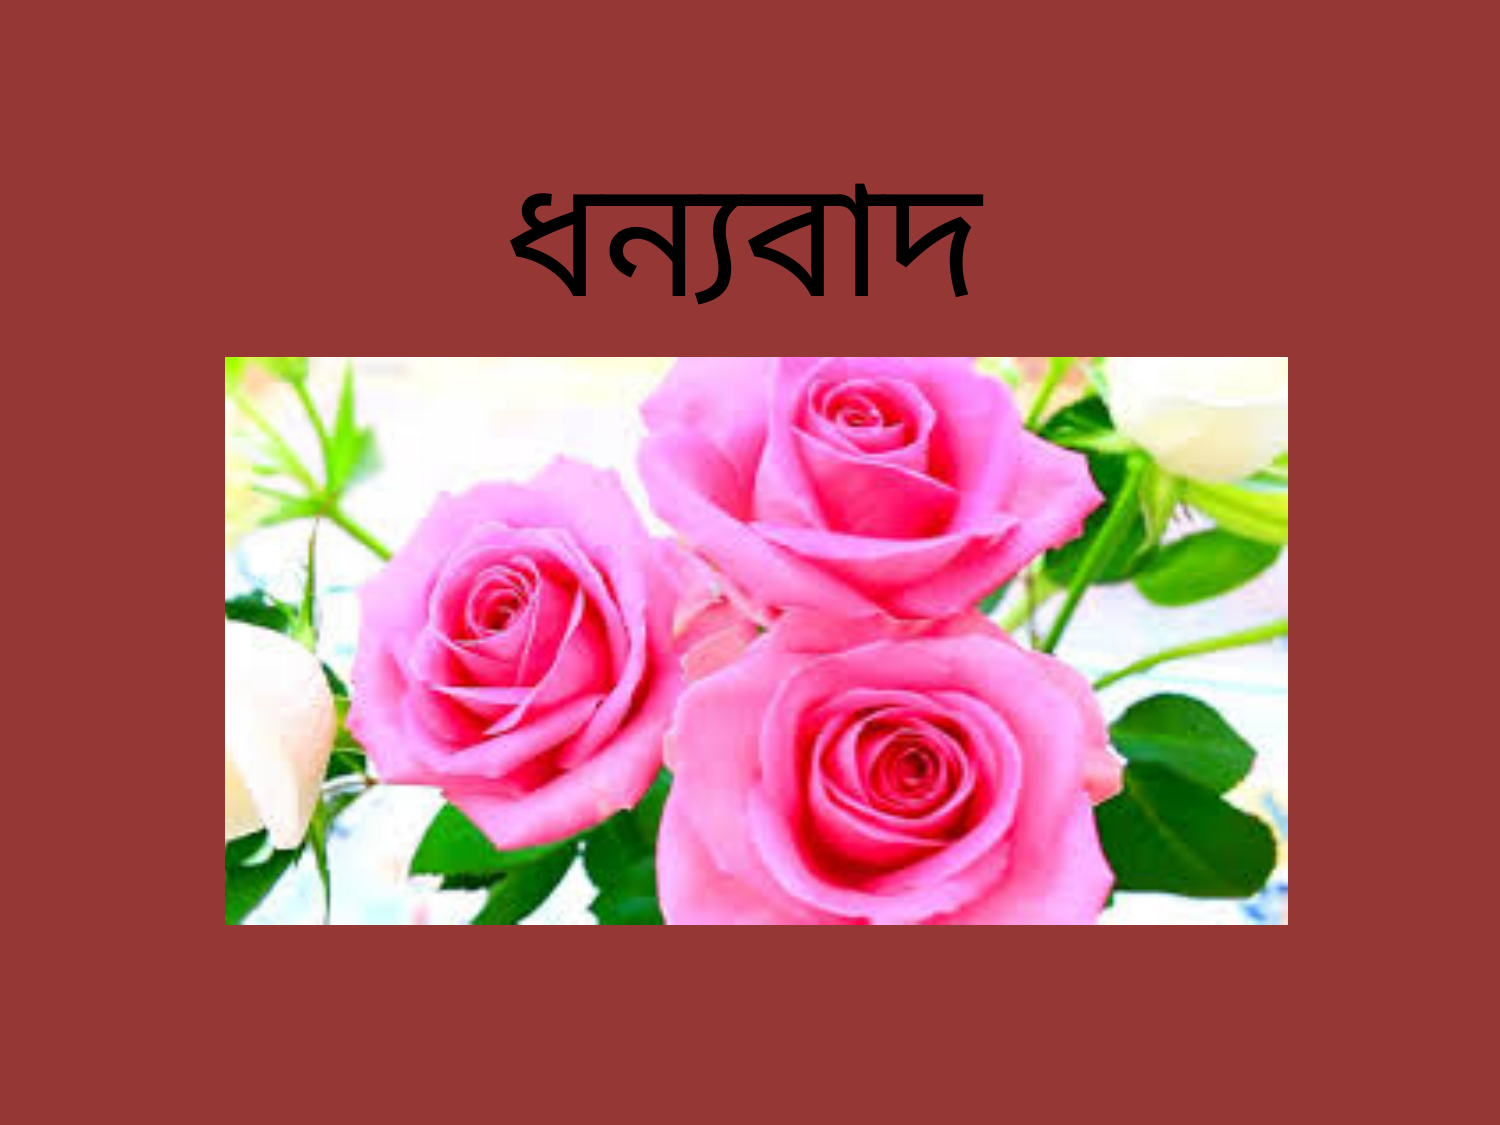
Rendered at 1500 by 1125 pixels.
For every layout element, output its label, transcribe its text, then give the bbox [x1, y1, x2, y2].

picture [224, 357, 1288, 926]
title ধন্যবাদ [437, 125, 1050, 338]
